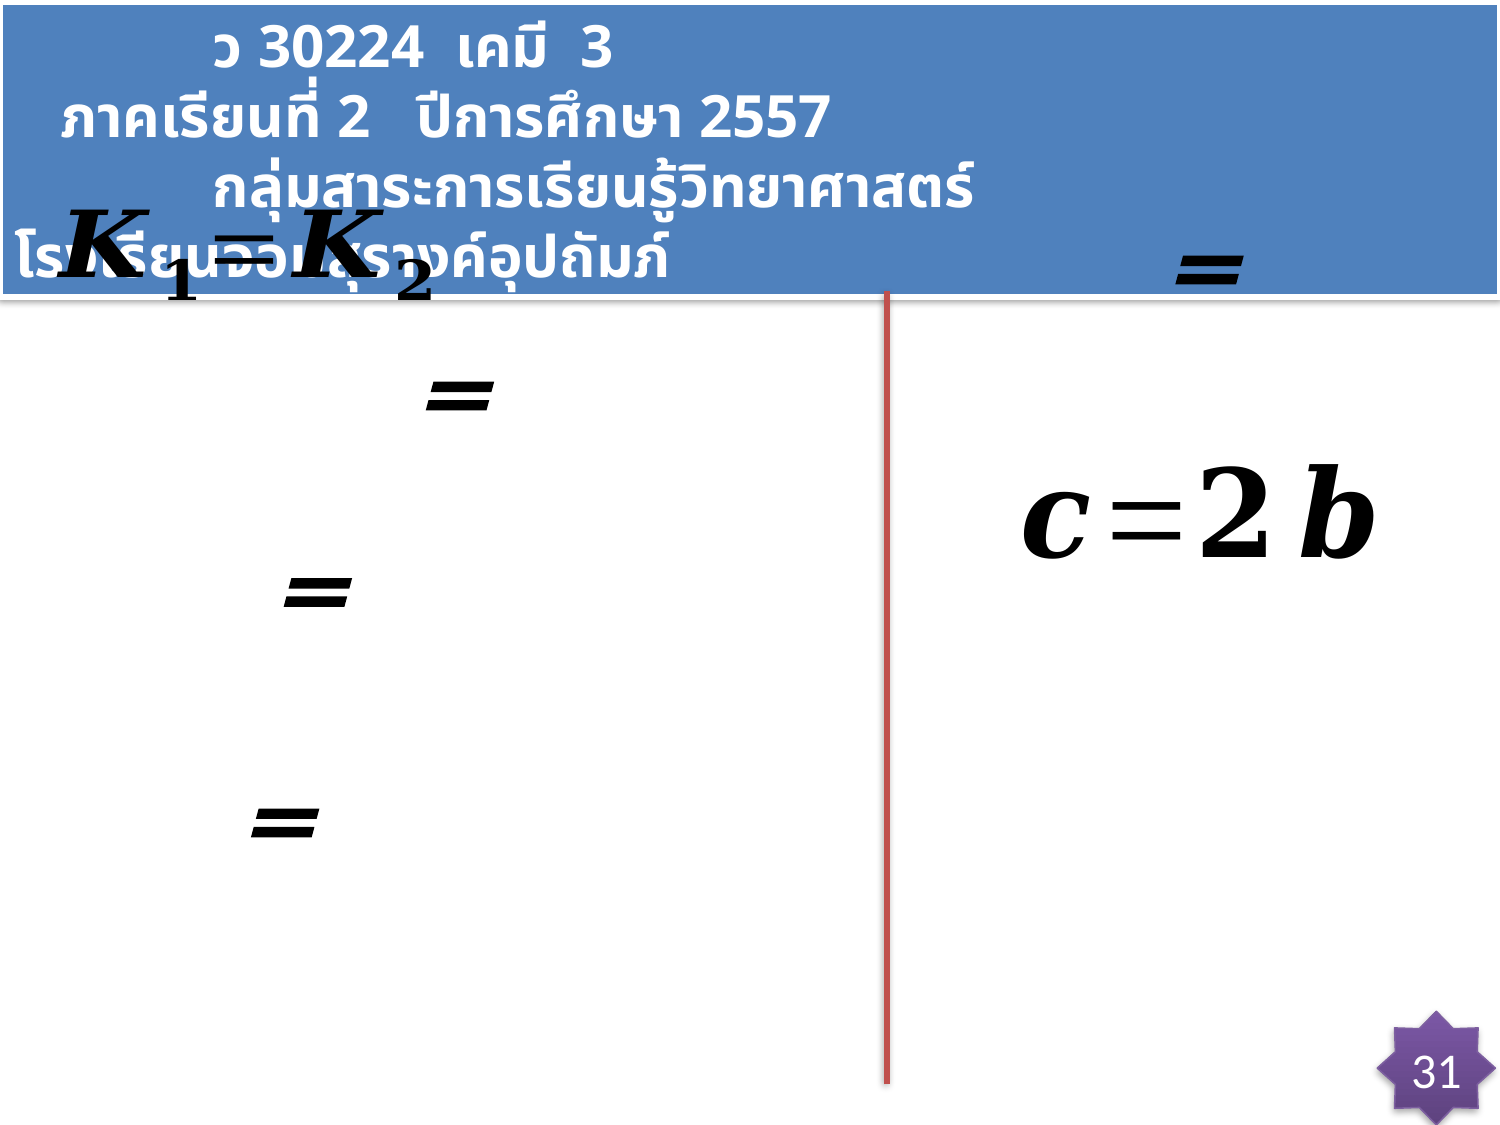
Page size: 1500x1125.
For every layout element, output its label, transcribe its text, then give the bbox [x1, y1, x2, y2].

text_box ว 30224 เคมี 3 ภาคเรียนที่ 2 ปีการศึกษา 2557 กลุ่มสาระการเรียนรู้วิทยาศาสตร์ โรงเรียนจอมสุรางค์อุปถัมภ์ [0, 0, 1500, 300]
text_box 31 [1376, 1010, 1497, 1125]
